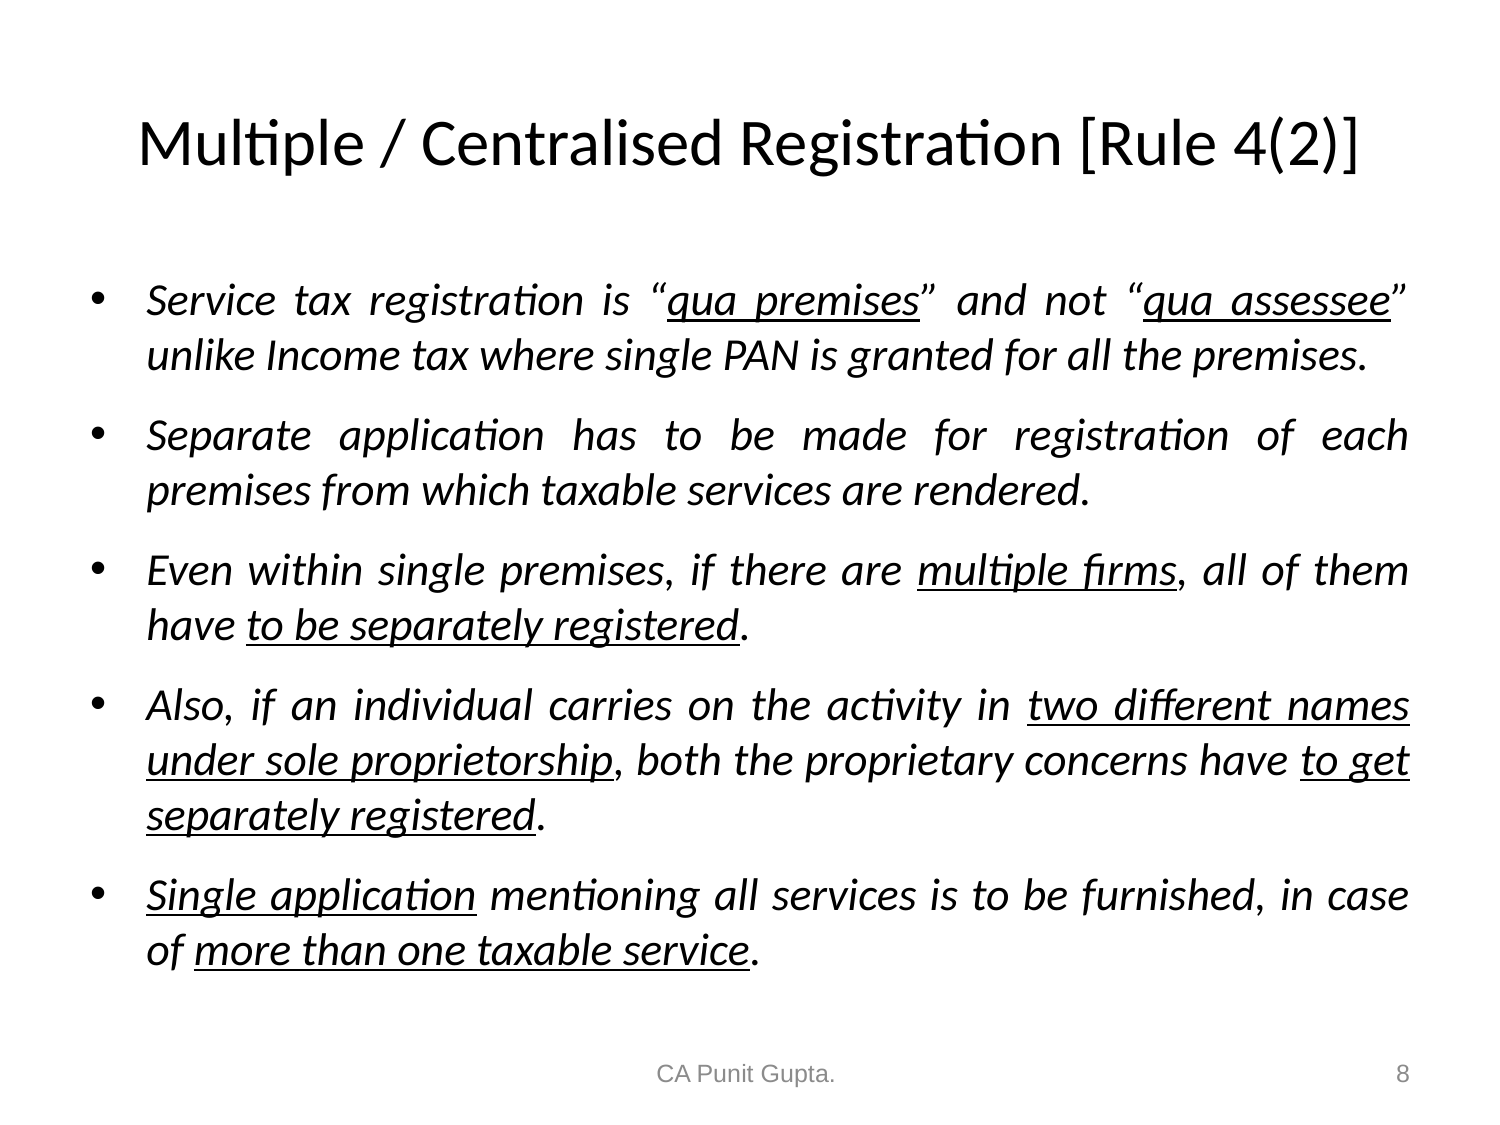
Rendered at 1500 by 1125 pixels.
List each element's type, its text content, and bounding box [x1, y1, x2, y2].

list Service tax registration is “qua premises” and not “qua assessee” unlike Income tax where single PAN is granted for all the premises. Separate application has to be made for registration of each premises from which taxable services are rendered. Even within single premises, if there are multiple firms, all of them have to be separately registered. Also, if an individual carries on the activity in two different names under sole proprietorship, both the proprietary concerns have to get separately registered. Single application mentioning all services is to be furnished, in case of more than one taxable service. [75, 262, 1425, 1005]
title Multiple / Centralised Registration [Rule 4(2)] [75, 45, 1425, 233]
footer CA Punit Gupta. [512, 1042, 988, 1103]
slide_number 8 [1074, 1042, 1425, 1103]
